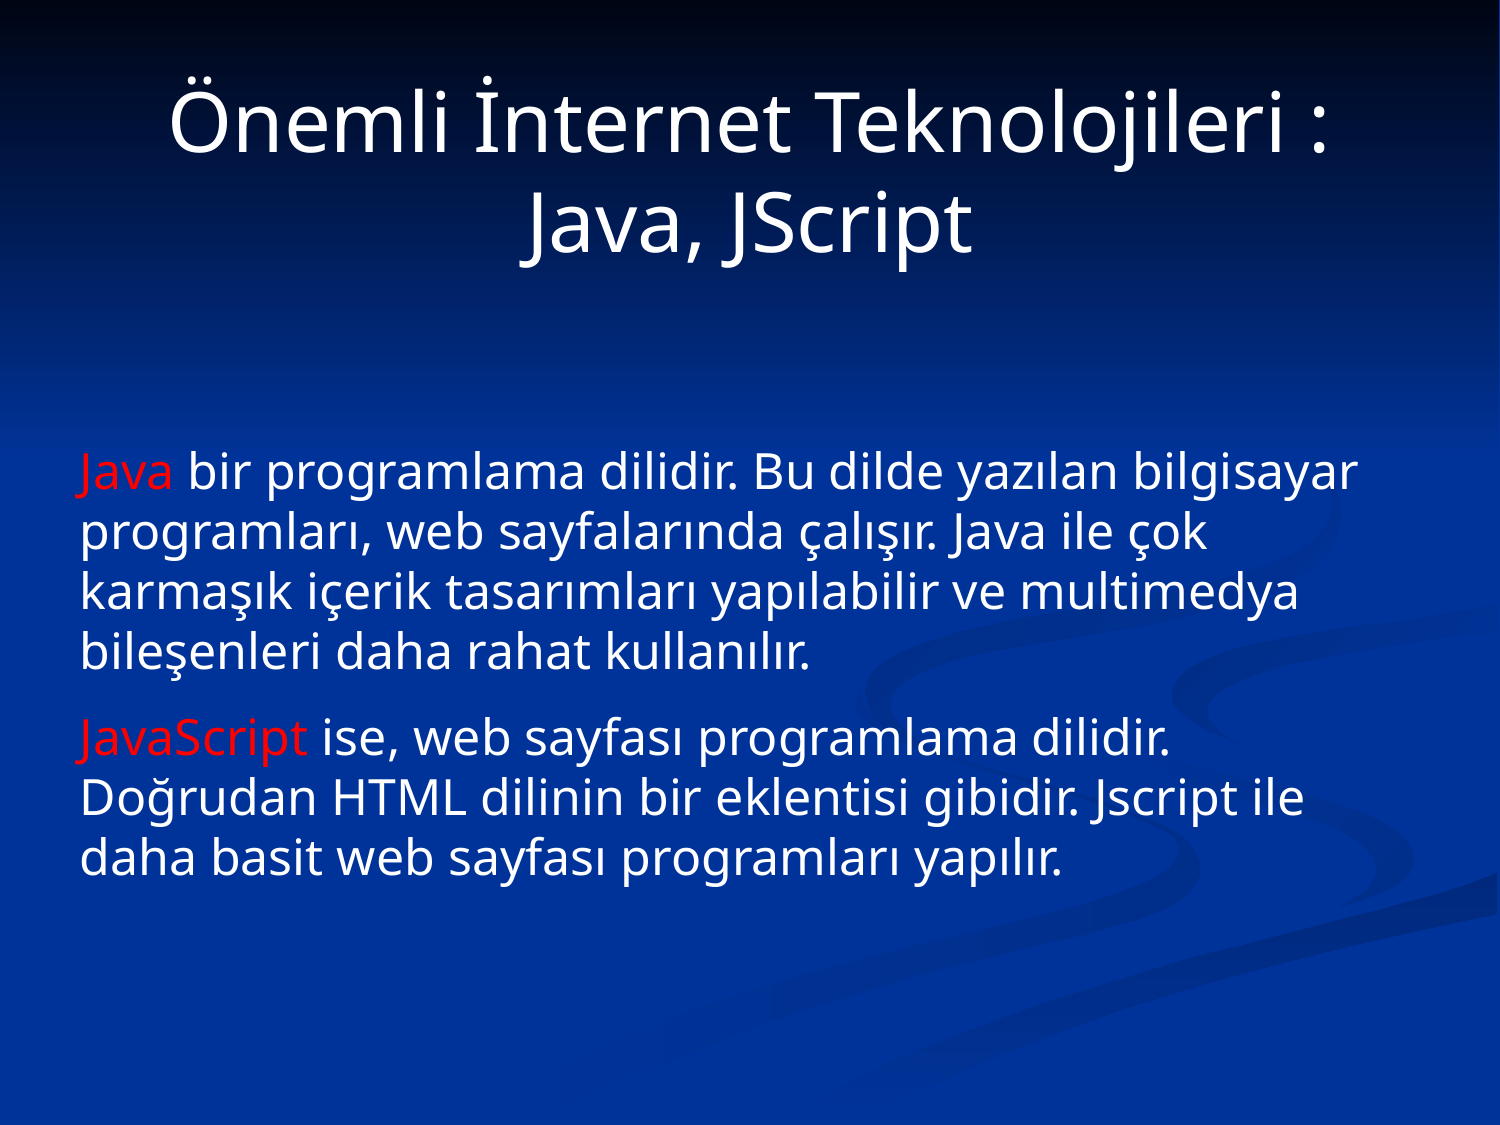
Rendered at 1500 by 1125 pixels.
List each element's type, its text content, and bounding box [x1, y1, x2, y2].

text_box Önemli İnternet Teknolojileri : Java, JScript [18, 75, 1482, 263]
text_box Java bir programlama dilidir. Bu dilde yazılan bilgisayar programları, web sayfalarında çalışır. Java ile çok karmaşık içerik tasarımları yapılabilir ve multimedya bileşenleri daha rahat kullanılır. JavaScript ise, web sayfası programlama dilidir. Doğrudan HTML dilinin bir eklentisi gibidir. Jscript ile daha basit web sayfası programları yapılır. [64, 432, 1390, 893]
